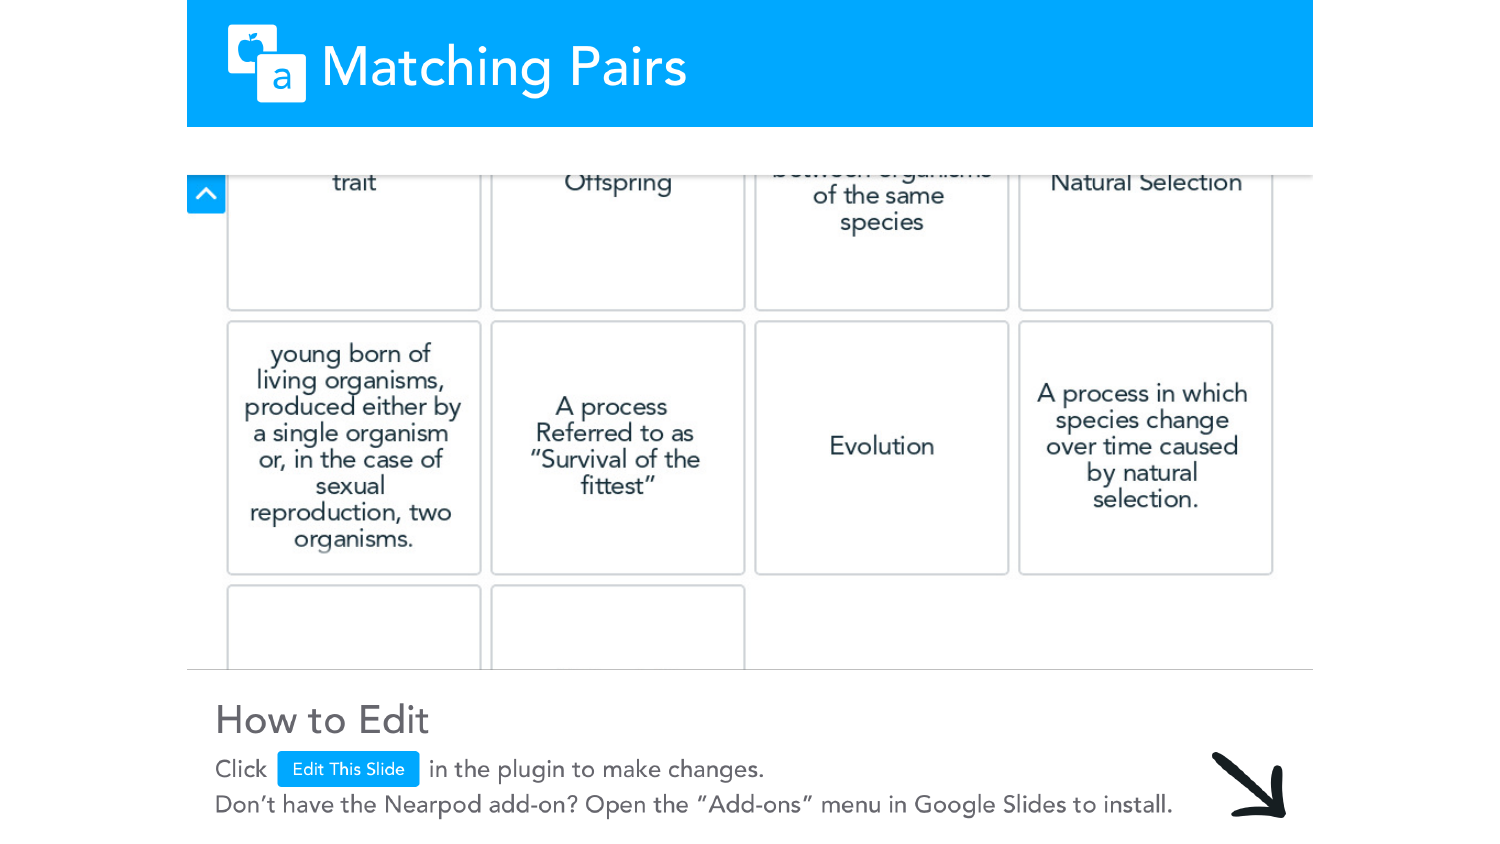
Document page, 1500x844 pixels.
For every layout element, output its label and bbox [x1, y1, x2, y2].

picture [574, 47, 599, 84]
picture [258, 55, 305, 102]
picture [522, 59, 549, 98]
picture [493, 59, 515, 84]
picture [196, 187, 216, 199]
picture [399, 52, 416, 85]
picture [449, 44, 471, 84]
picture [373, 59, 394, 85]
picture [229, 25, 276, 73]
picture [604, 59, 626, 85]
picture [666, 59, 685, 85]
picture [187, 128, 1313, 844]
picture [422, 59, 443, 85]
picture [634, 59, 638, 84]
picture [647, 59, 661, 84]
picture [326, 47, 365, 84]
